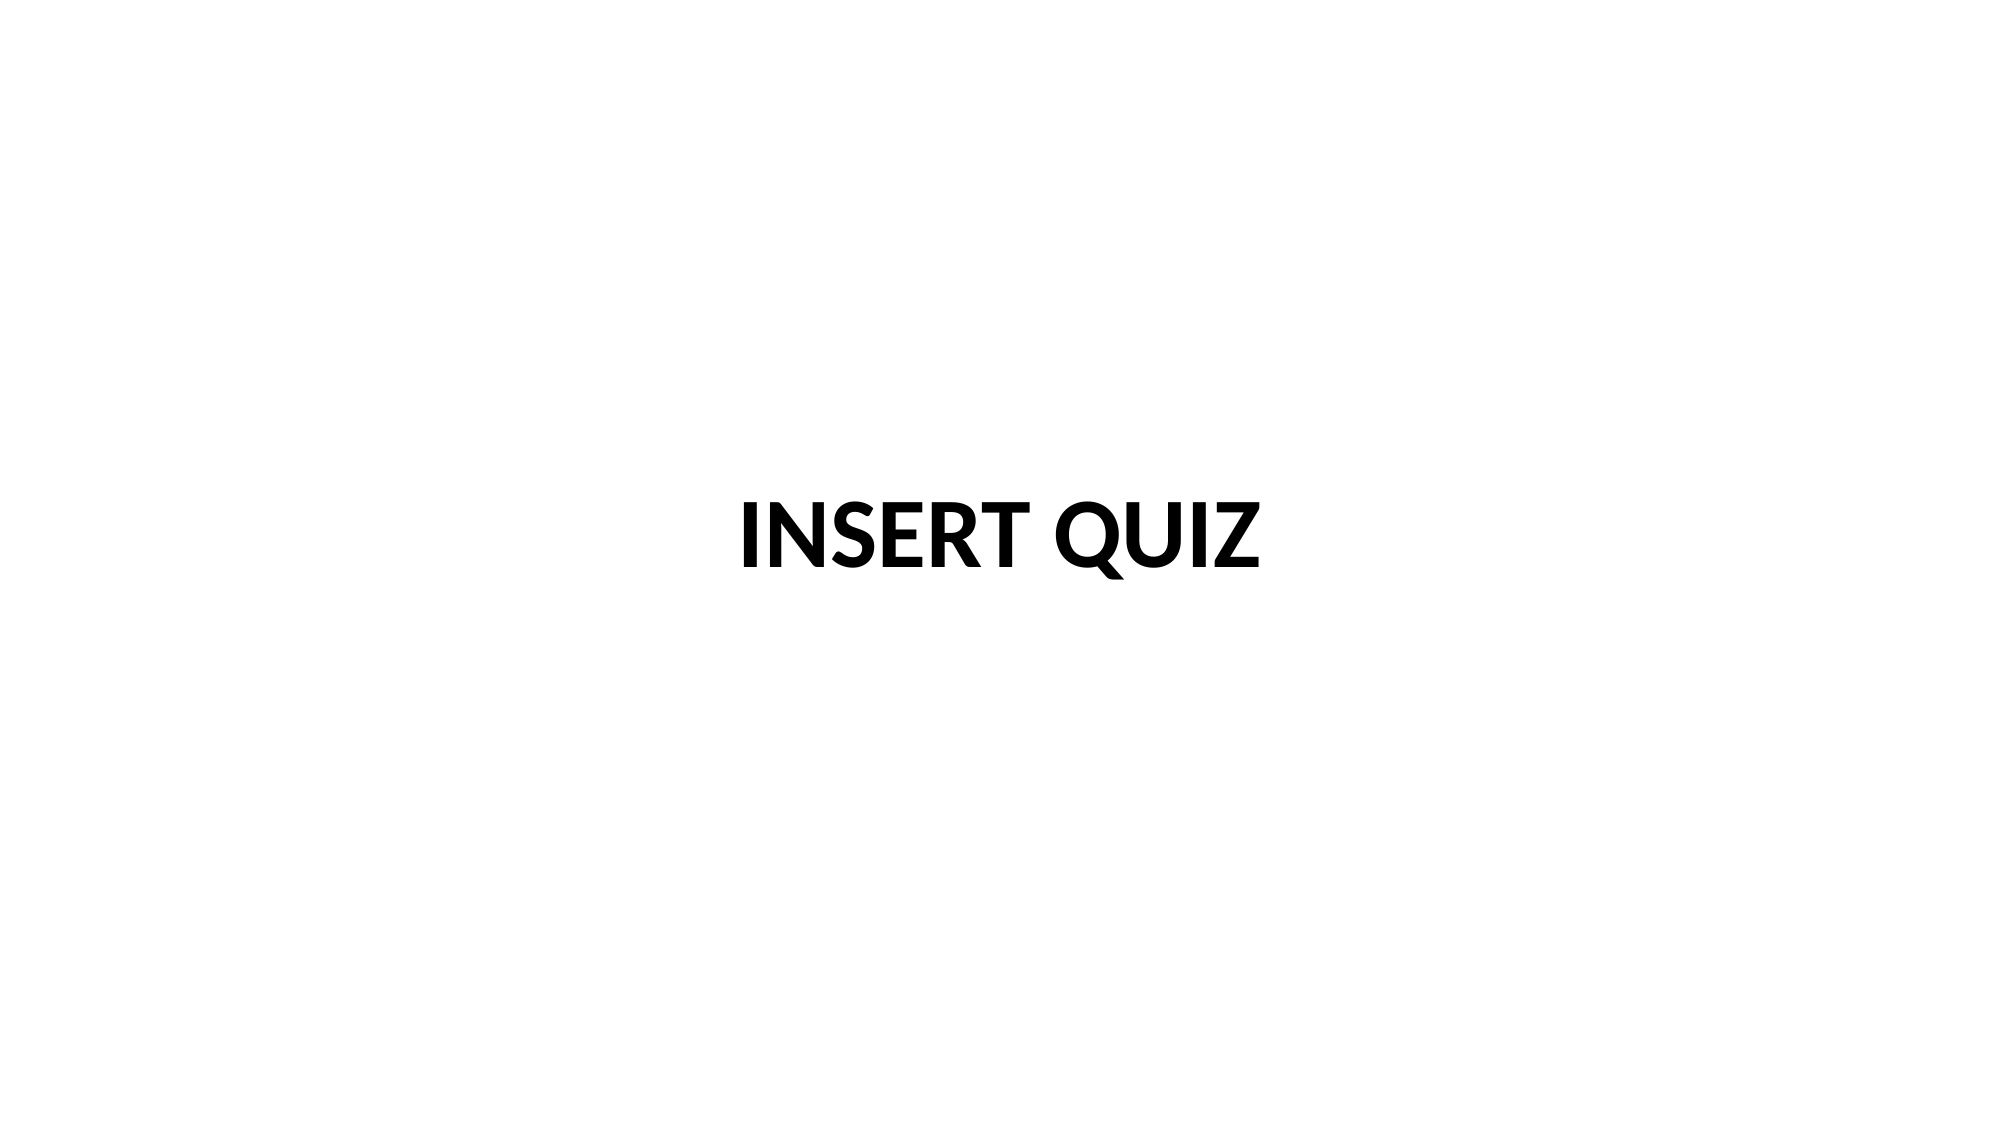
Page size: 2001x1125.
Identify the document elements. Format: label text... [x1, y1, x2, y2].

list INSERT QUIZ [137, 299, 1863, 1014]
